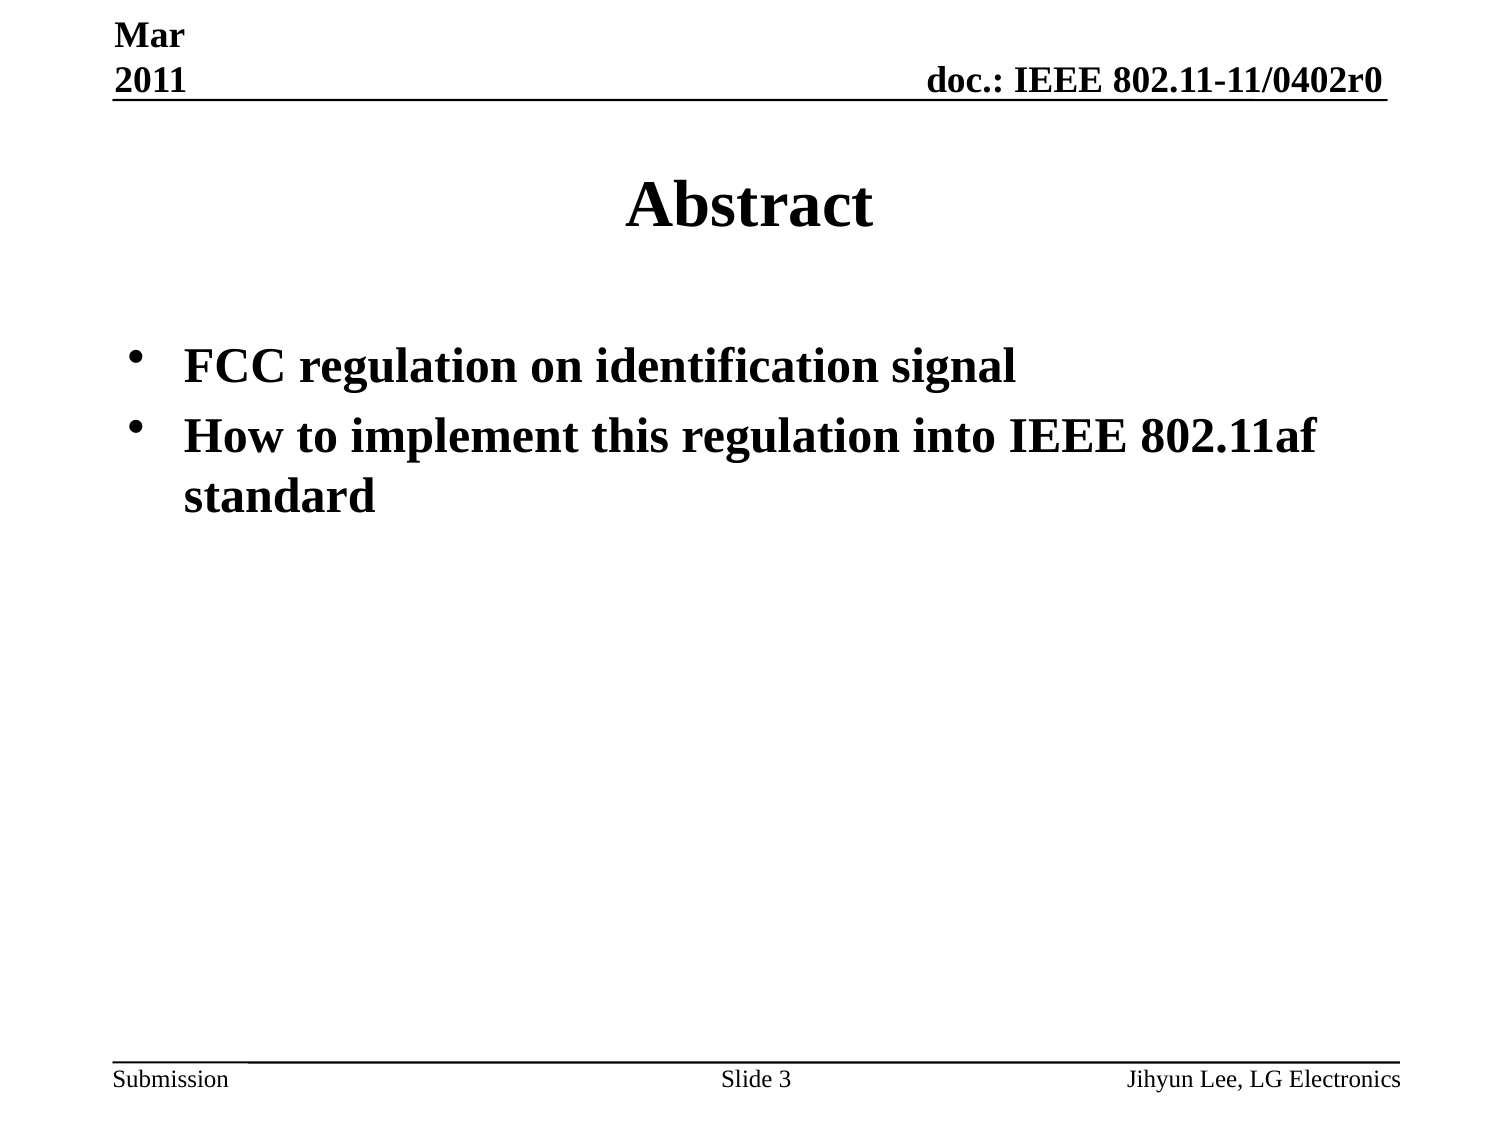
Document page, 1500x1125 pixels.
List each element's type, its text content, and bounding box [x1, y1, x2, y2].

footer Jihyun Lee, LG Electronics [1107, 1061, 1402, 1093]
list FCC regulation on identification signal How to implement this regulation into IEEE 802.11af standard [112, 324, 1388, 1001]
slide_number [114, 54, 257, 101]
title Abstract [112, 112, 1388, 288]
slide_number Slide 3 [712, 1061, 800, 1093]
